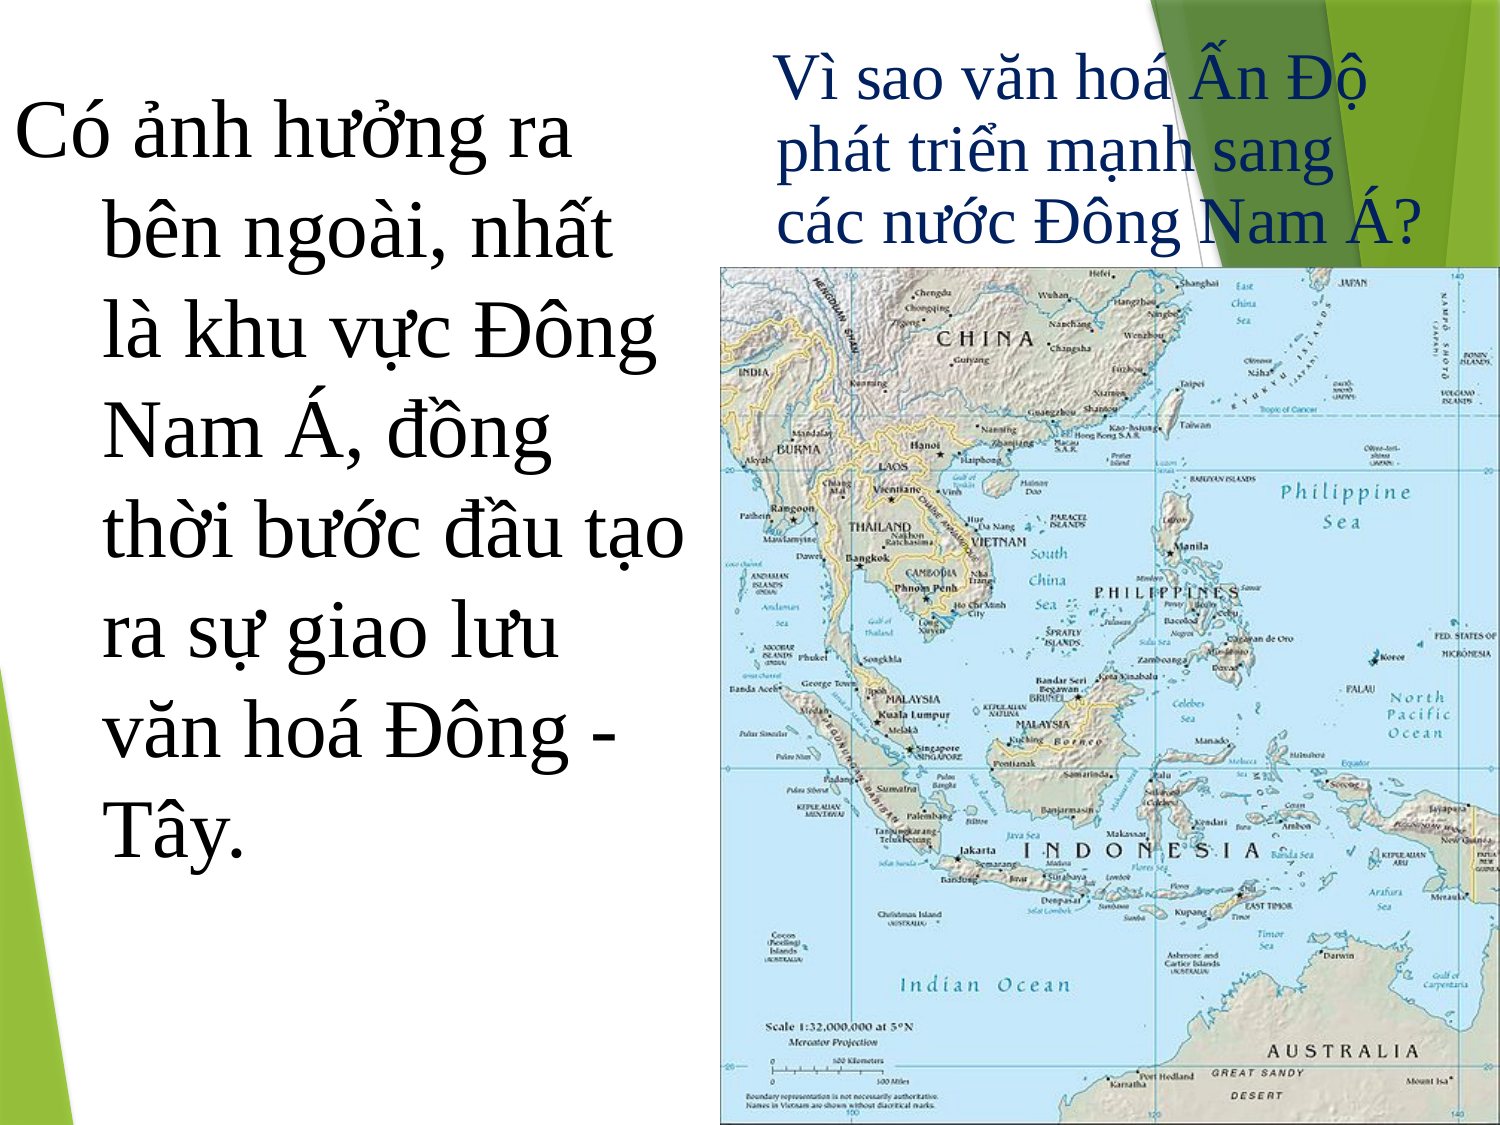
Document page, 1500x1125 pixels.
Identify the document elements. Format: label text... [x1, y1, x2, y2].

picture [719, 267, 1500, 1125]
text_box Có ảnh hưởng ra bên ngoài, nhất là khu vực Đông Nam Á, đồng thời bước đầu tạo ra sự giao lưu văn hoá Đông - Tây. [0, 66, 710, 942]
text_box Vì sao văn hoá Ấn Độ phát triển mạnh sang các nước Đông Nam Á? [674, 34, 1454, 329]
